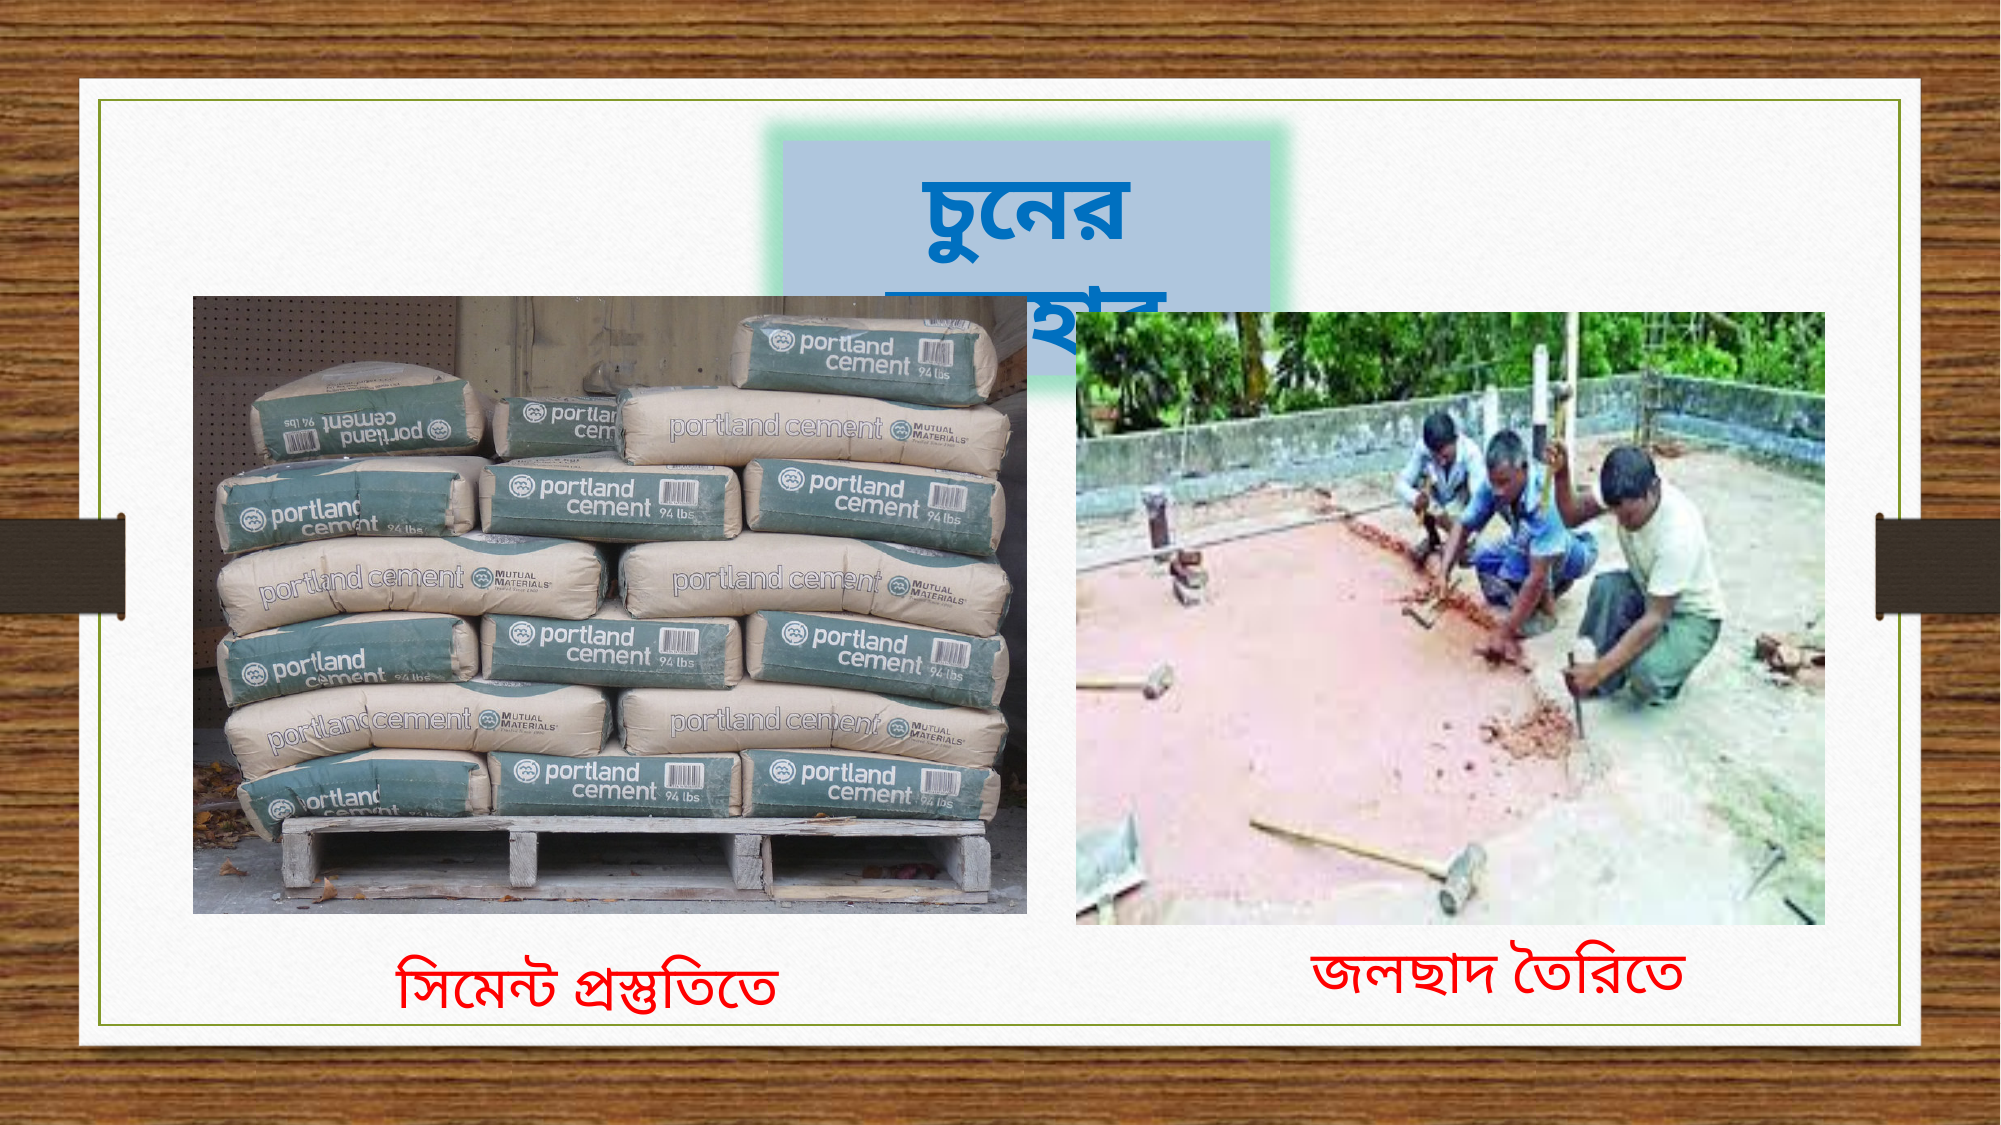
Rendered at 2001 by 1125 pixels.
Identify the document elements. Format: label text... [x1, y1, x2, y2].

text_box চুনের ব্যবহার [783, 140, 1271, 376]
text_box ‍সিমেন্ট প্রস্তুতিতে [366, 942, 794, 1028]
picture [0, 0, 2001, 1125]
text_box ‍জলছাদ তৈরিতে [1280, 927, 1702, 1013]
